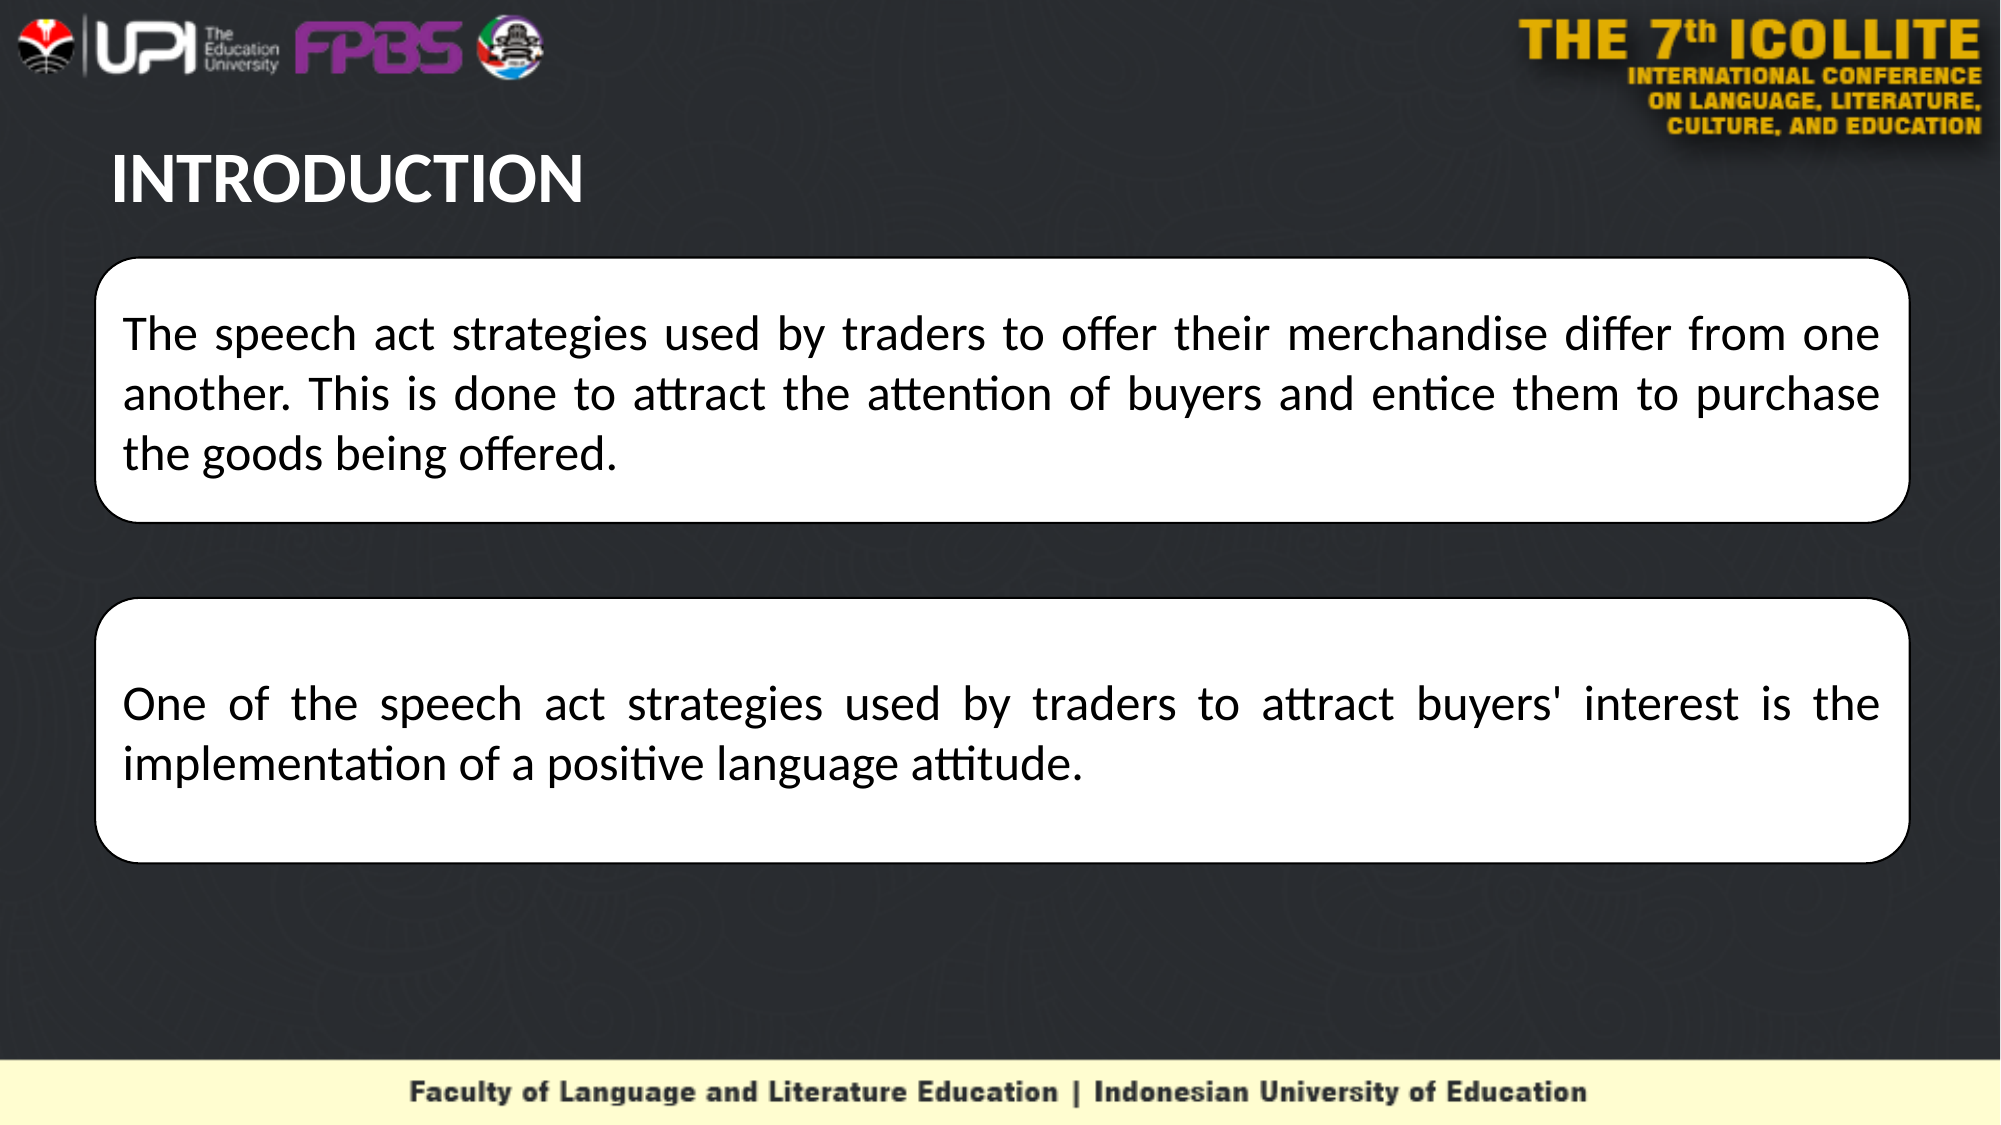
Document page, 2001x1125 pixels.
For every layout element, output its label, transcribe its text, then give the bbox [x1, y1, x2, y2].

text_box One of the speech act strategies used by traders to attract buyers' interest is the implementation of a positive language attitude. [94, 596, 1911, 865]
text_box The speech act strategies used by traders to offer their merchandise differ from one another. This is done to attract the attention of buyers and entice them to purchase the goods being offered. [94, 256, 1911, 525]
picture [0, 0, 2001, 1125]
title INTRODUCTION [95, 131, 1821, 226]
